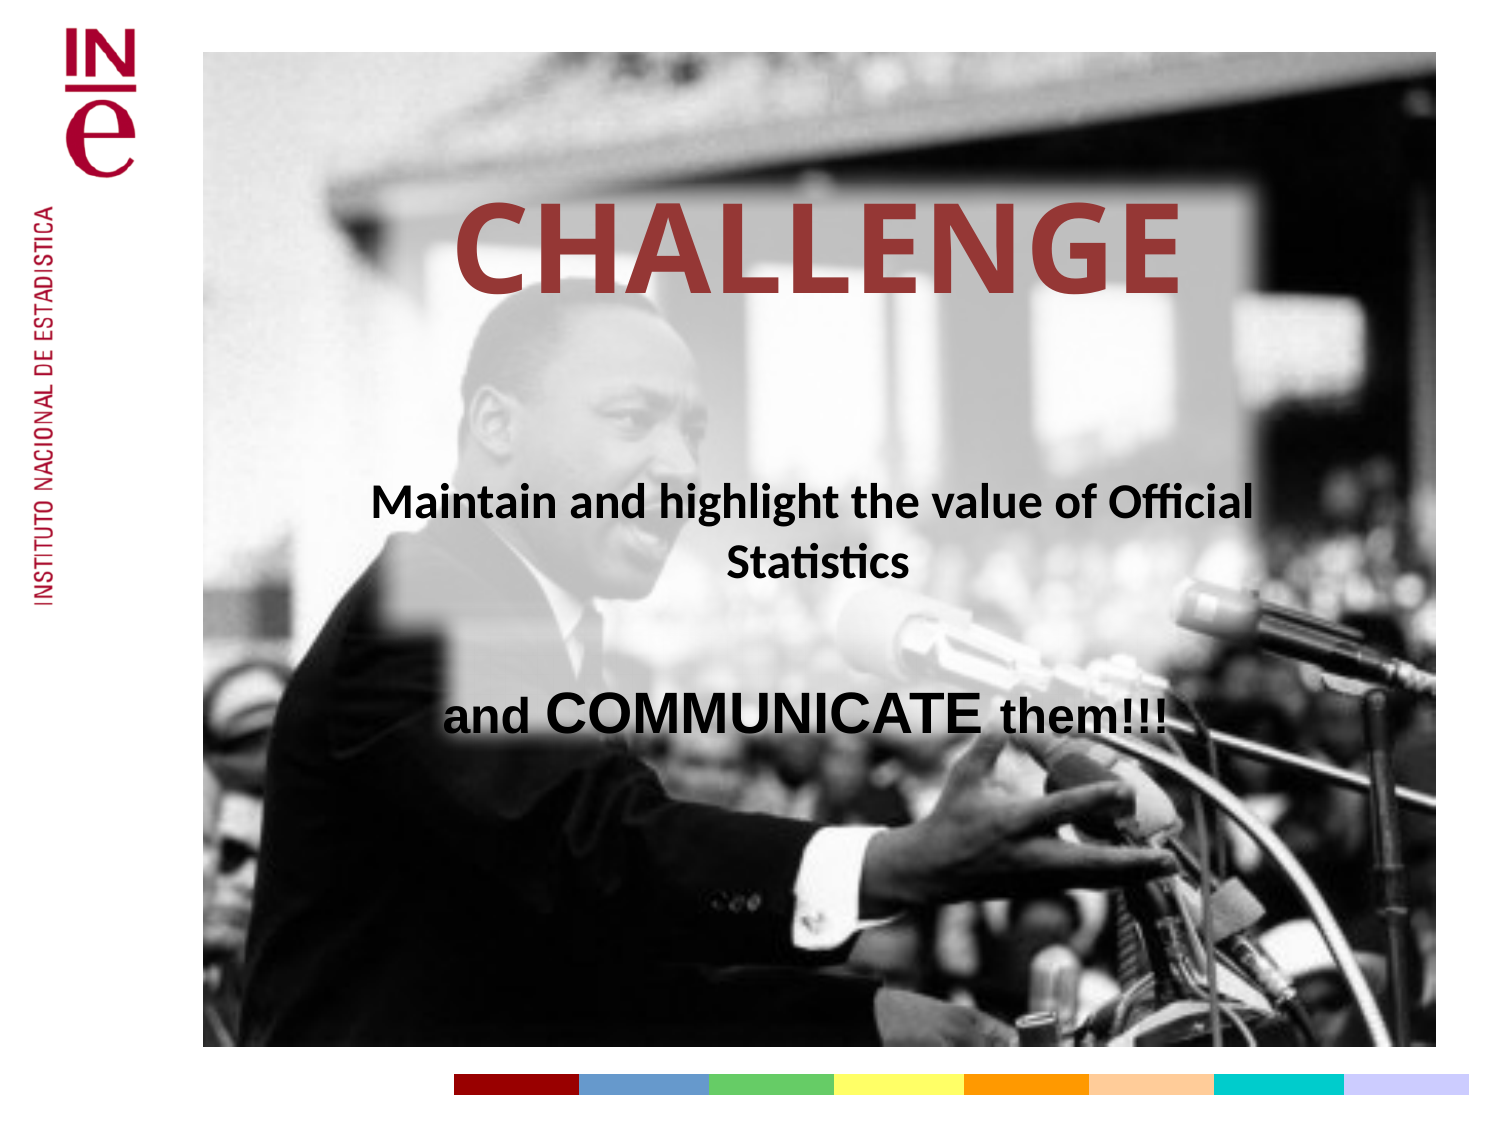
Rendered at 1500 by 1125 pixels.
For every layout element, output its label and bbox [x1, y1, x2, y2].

slide_number [0, 1052, 1500, 1125]
picture [33, 24, 138, 613]
picture [203, 52, 1436, 1048]
